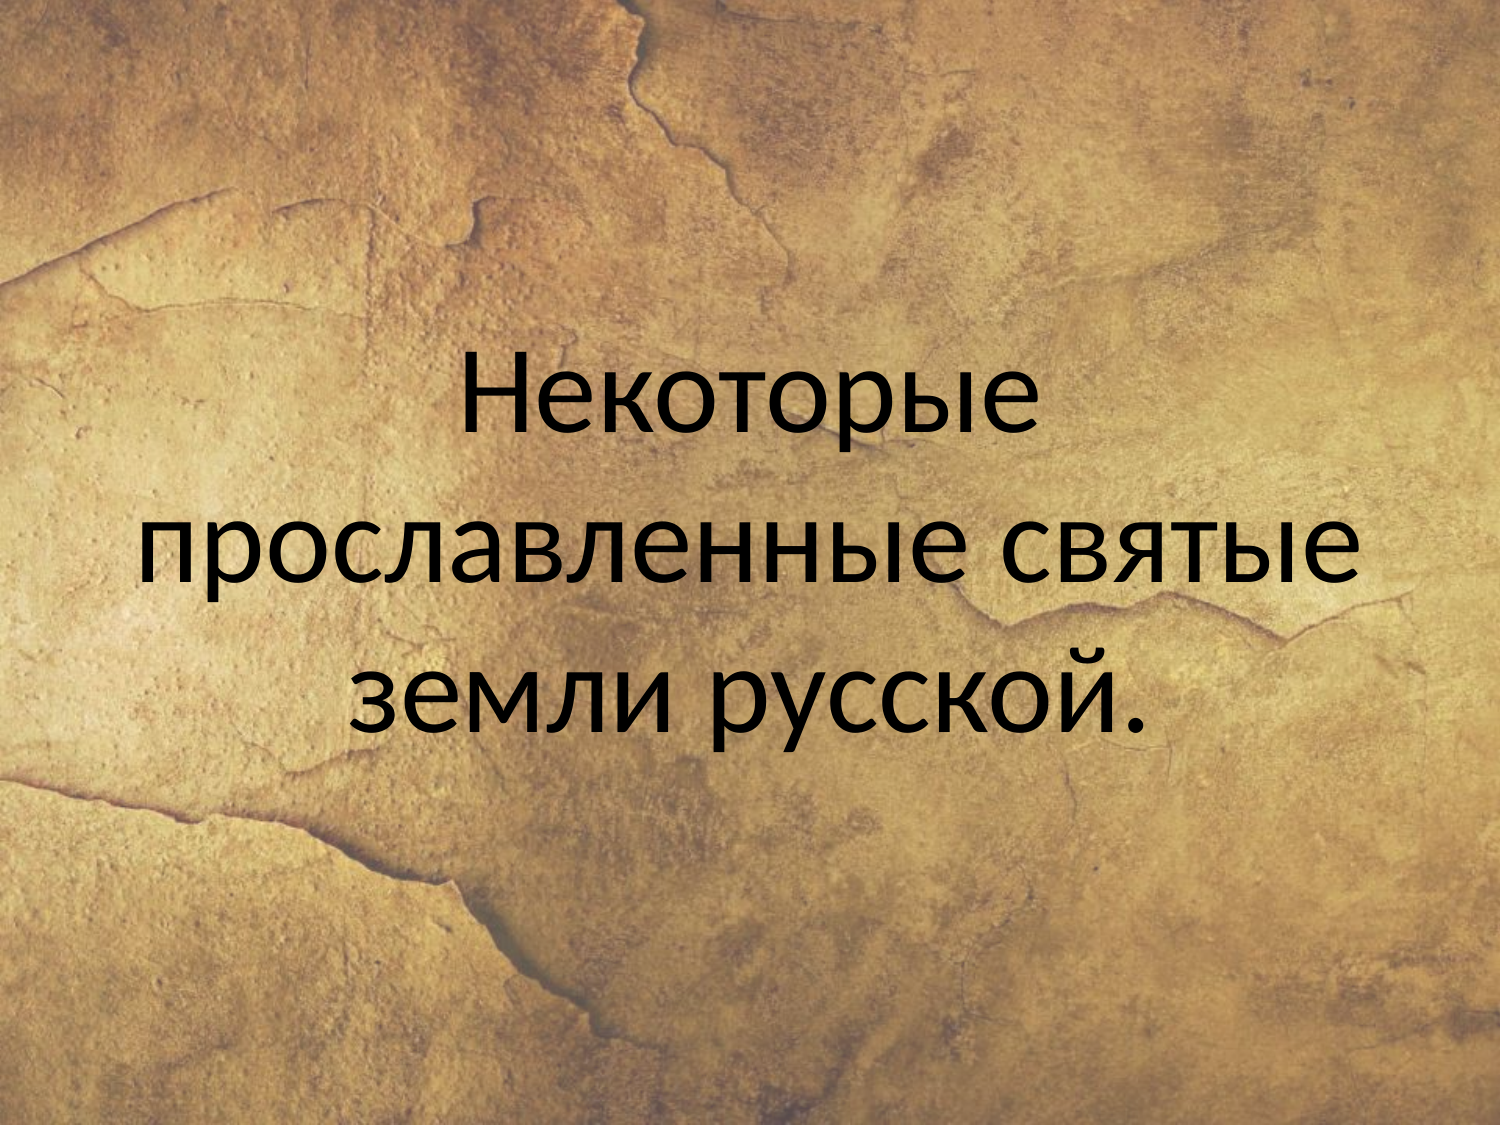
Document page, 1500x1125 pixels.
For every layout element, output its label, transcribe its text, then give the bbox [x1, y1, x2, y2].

title Некоторые прославленные святые земли русской. [75, 125, 1425, 941]
